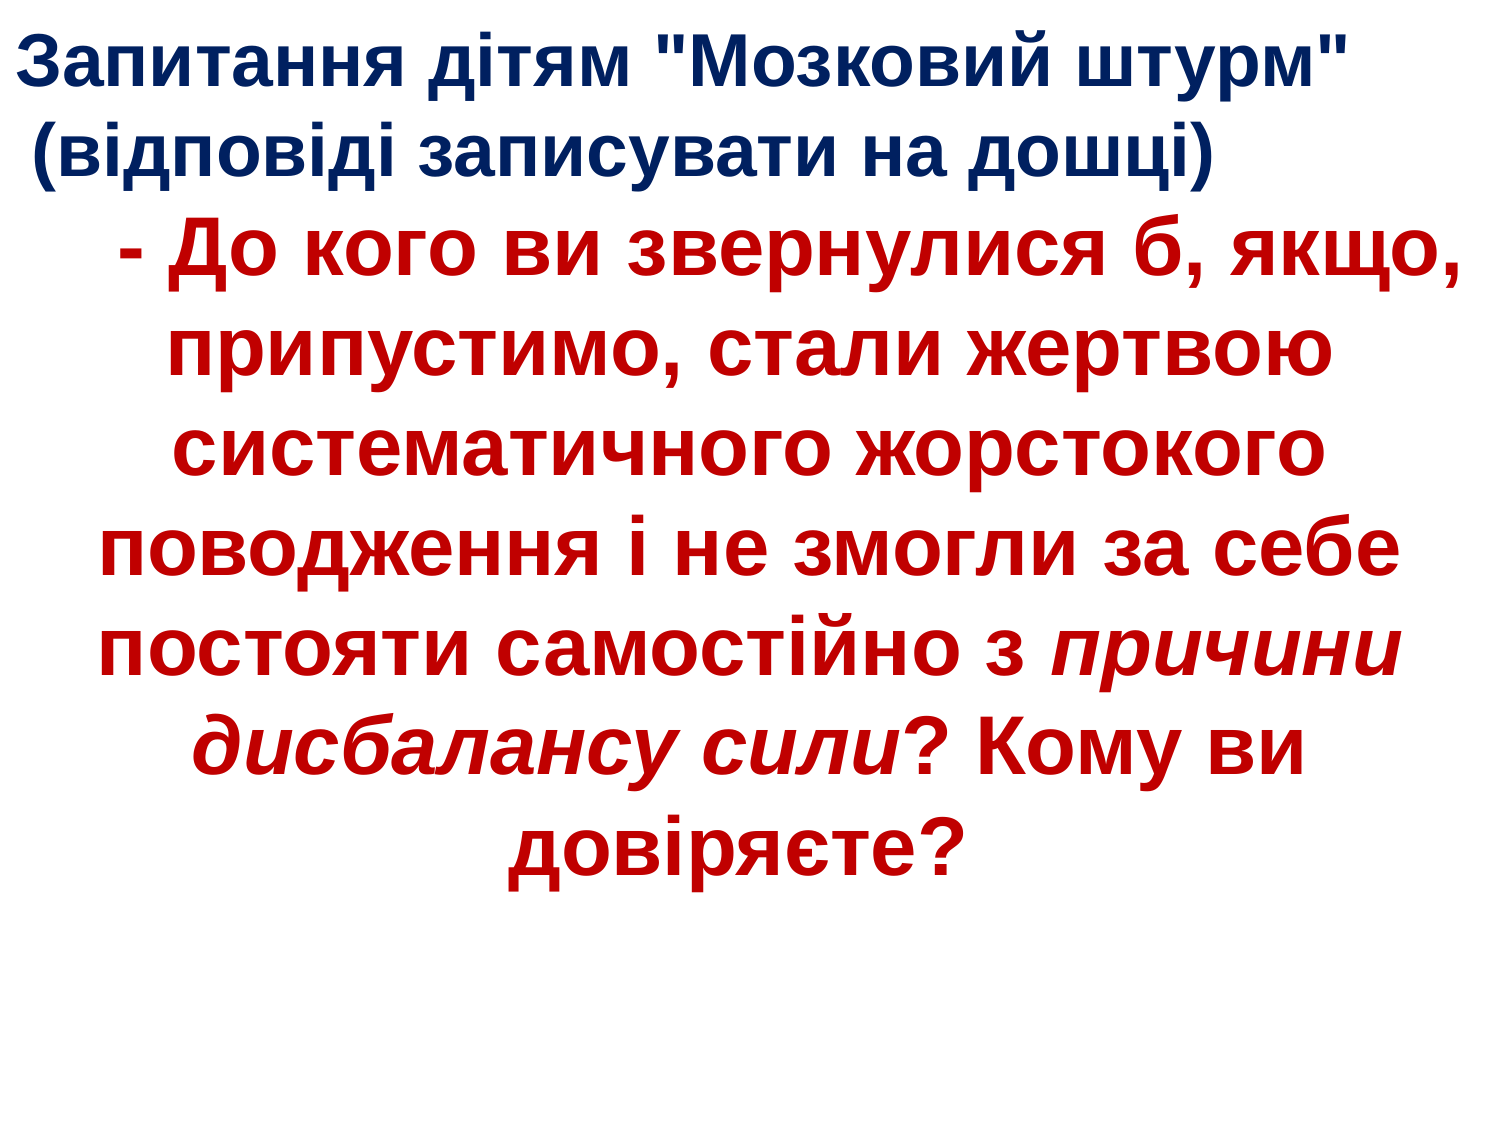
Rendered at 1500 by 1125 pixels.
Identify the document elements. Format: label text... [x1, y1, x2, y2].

text_box Запитання дітям "Мозковий штурм" (відповіді записувати на дошці) - До кого ви звернулися б, якщо, припустимо, стали жертвою систематичного жорстокого поводження і не змогли за себе постояти самостійно з причини дисбалансу сили? Кому ви довіряєте? [0, 4, 1500, 900]
